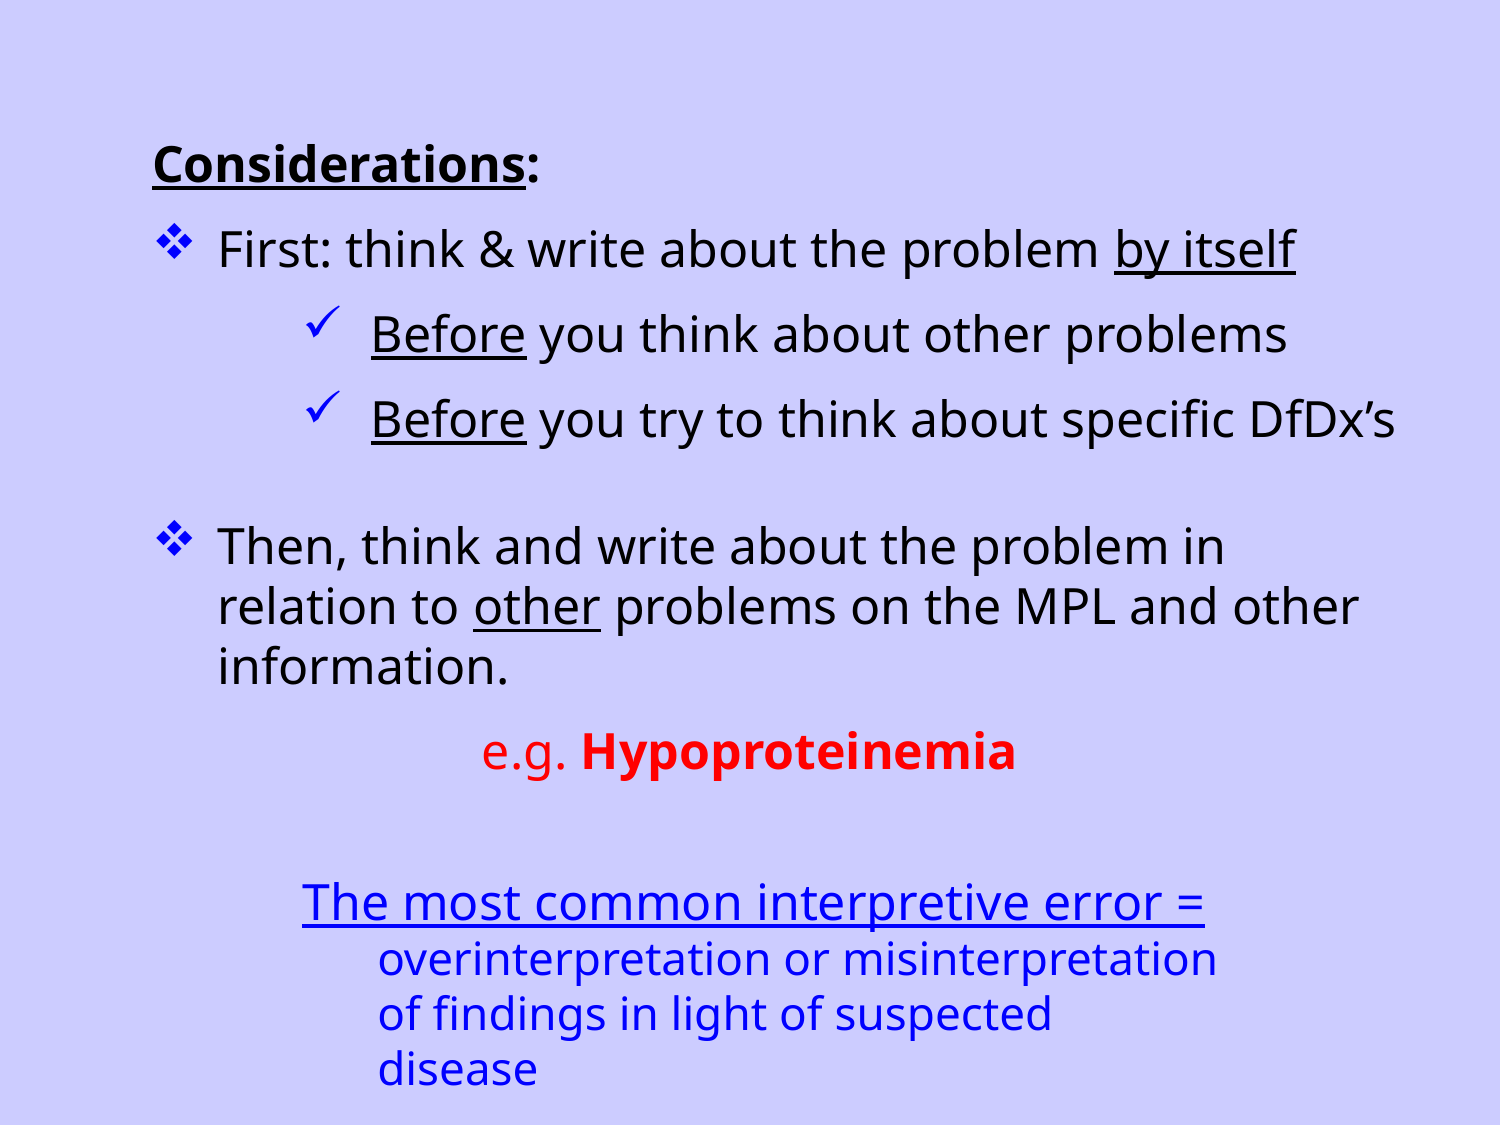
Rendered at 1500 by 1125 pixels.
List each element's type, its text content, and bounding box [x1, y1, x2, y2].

text_box e.g. Hypoproteinemia [287, 712, 1213, 788]
text_box Considerations: First: think & write about the problem by itself Before you think about other problems Before you try to think about specific DfDx’s Then, think and write about the problem in relation to other problems on the MPL and other information. [137, 125, 1413, 703]
text_box The most common interpretive error = overinterpretation or misinterpretation of findings in light of suspected disease [287, 862, 1238, 1103]
